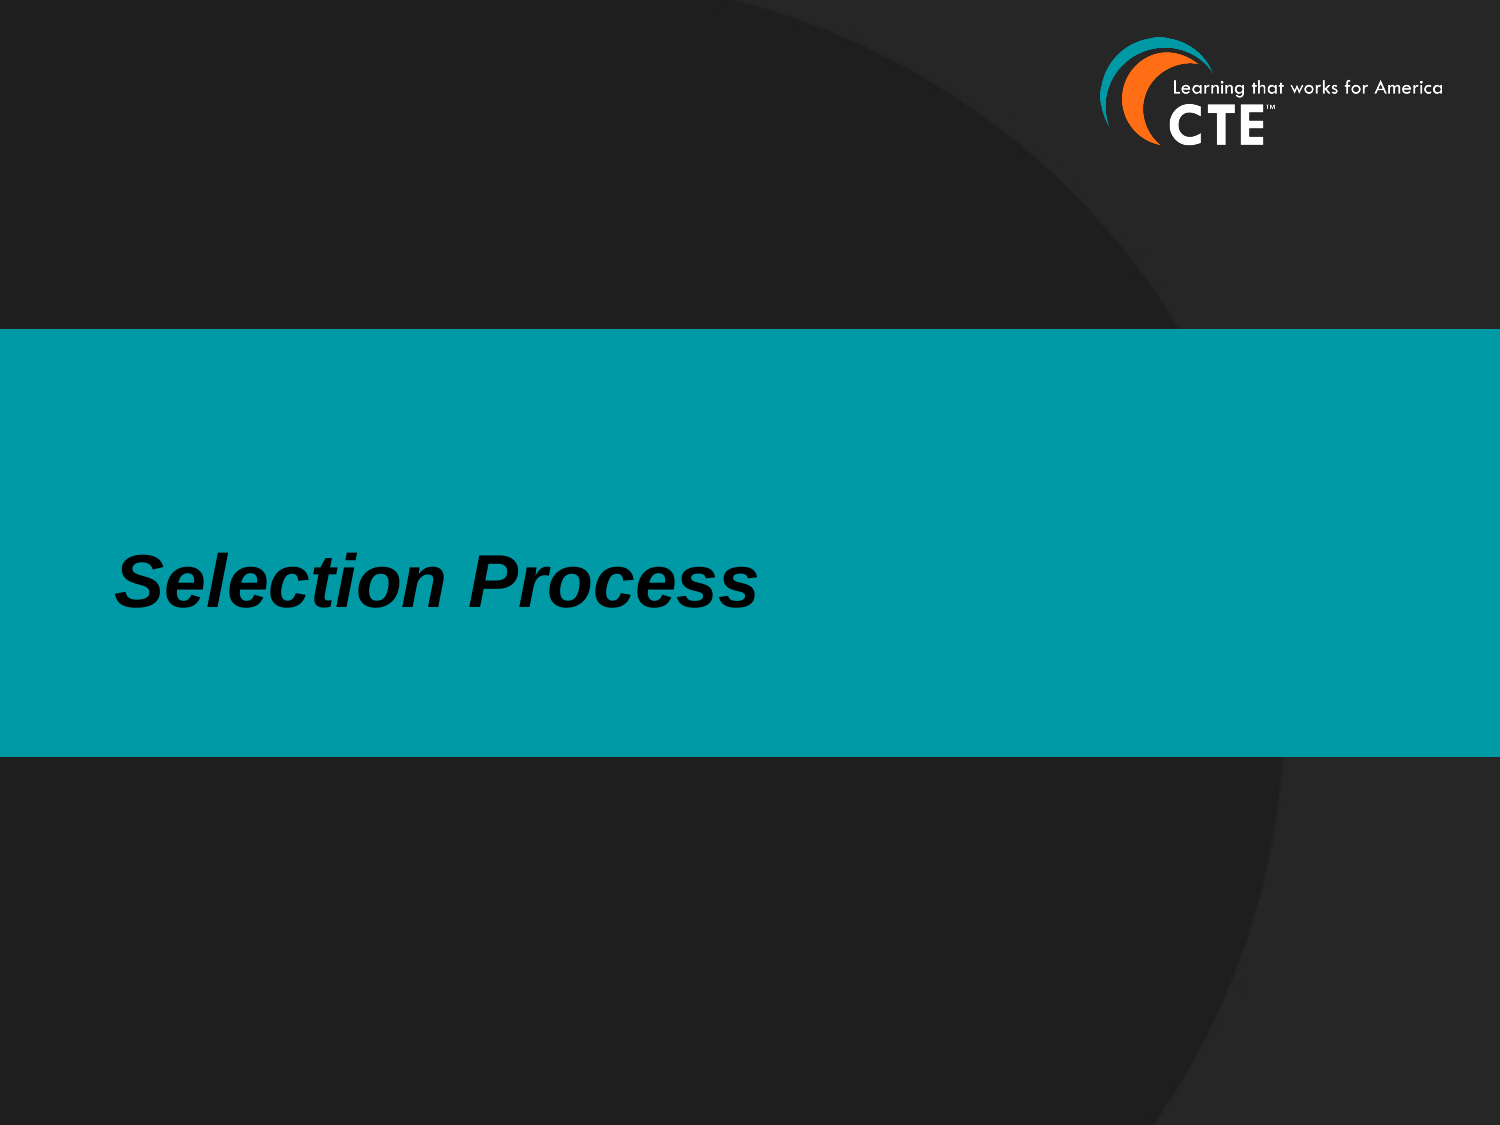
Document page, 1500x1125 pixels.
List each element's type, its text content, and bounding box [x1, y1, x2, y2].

picture [0, 0, 1500, 329]
picture [0, 757, 1500, 1125]
text_box Selection Process [99, 524, 1275, 630]
